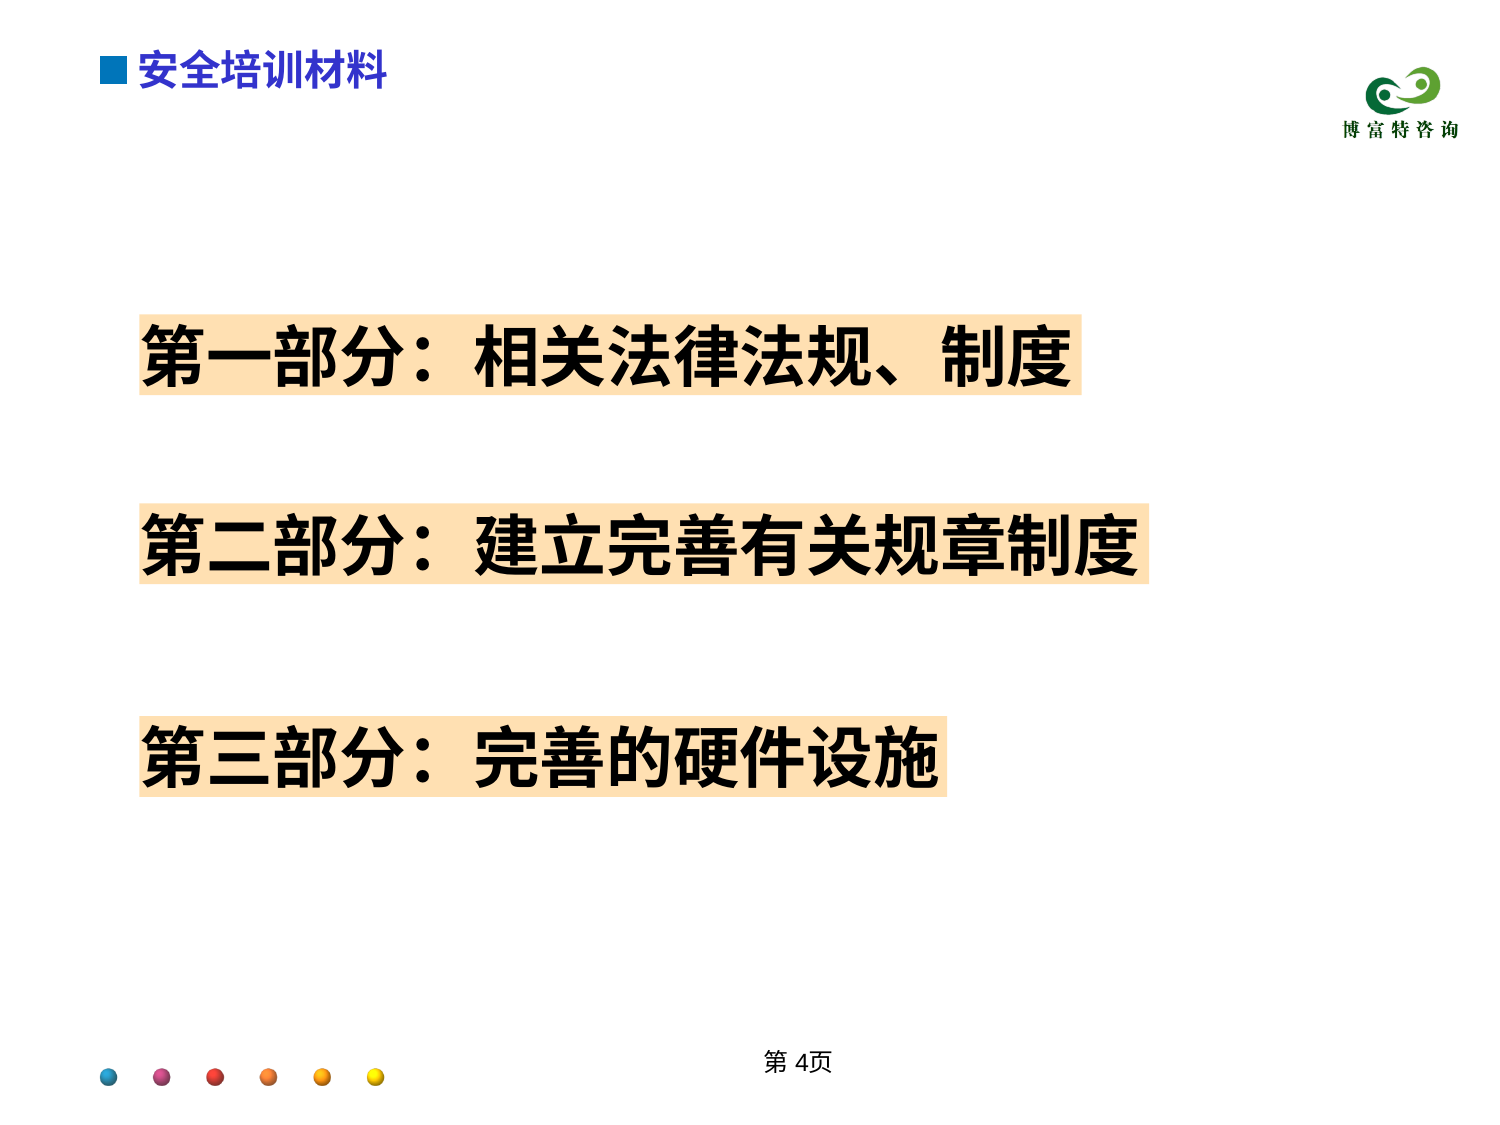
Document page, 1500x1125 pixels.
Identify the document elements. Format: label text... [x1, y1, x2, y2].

text_box 第三部分：完善的硬件设施 [139, 716, 948, 797]
text_box 第二部分：建立完善有关规章制度 [139, 503, 1150, 585]
picture [1328, 66, 1477, 141]
picture [96, 1065, 387, 1088]
text_box 第一部分：相关法律法规、制度 [139, 314, 1082, 396]
